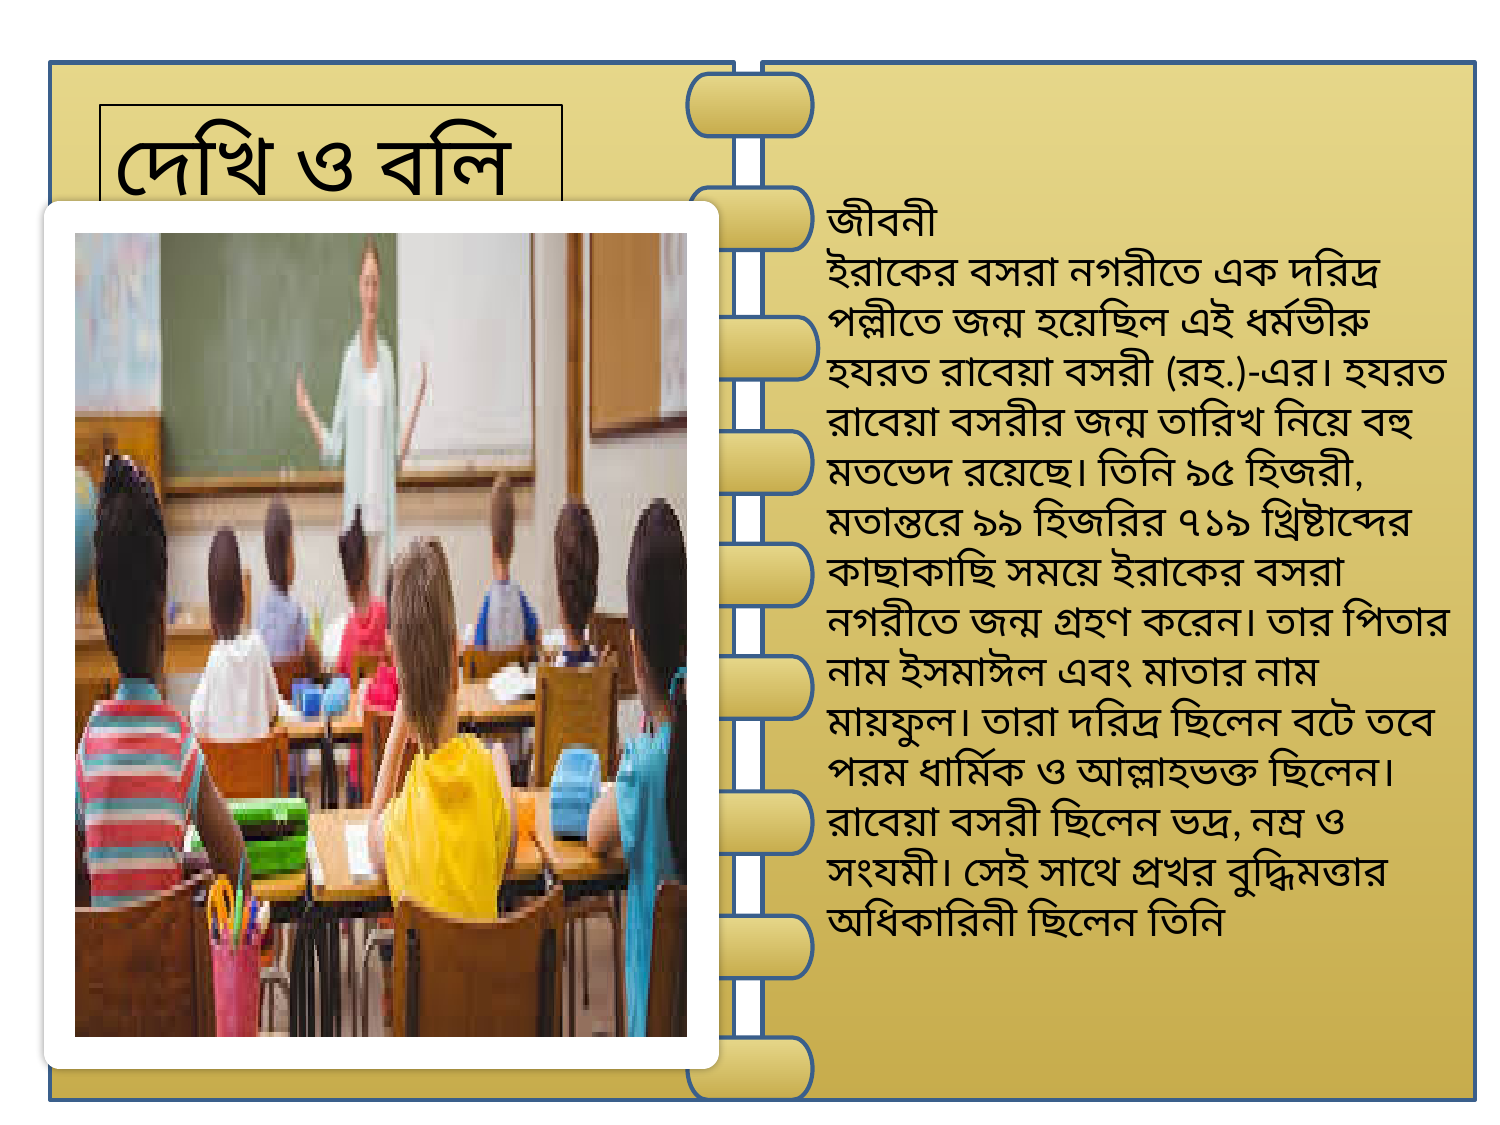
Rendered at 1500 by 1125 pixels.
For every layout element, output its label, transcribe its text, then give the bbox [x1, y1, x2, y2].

text_box [685, 71, 815, 139]
text_box [725, 654, 812, 721]
text_box [48, 60, 736, 199]
text_box [725, 789, 812, 856]
text_box [760, 953, 1477, 1102]
text_box [725, 609, 736, 654]
text_box [725, 856, 736, 913]
text_box [725, 253, 736, 314]
text_box [725, 382, 736, 429]
text_box [725, 496, 736, 541]
text_box [760, 237, 812, 321]
text_box [725, 429, 812, 496]
text_box [760, 481, 812, 556]
text_box [760, 594, 812, 669]
text_box [685, 1035, 815, 1102]
text_box দেখি ও বলি [99, 105, 563, 196]
text_box [760, 376, 812, 444]
text_box [760, 841, 812, 928]
text_box [725, 541, 812, 609]
text_box [725, 913, 815, 981]
text_box [760, 60, 1477, 200]
text_box [725, 721, 736, 789]
text_box [760, 706, 812, 804]
text_box [48, 1071, 702, 1102]
picture [74, 232, 688, 1038]
text_box [725, 981, 736, 1035]
text_box জীবনী ইরাকের বসরা নগরীতে এক দরিদ্র পল্লীতে জন্ম হয়েছিল এই ধর্মভীরু হযরত রাবেয়া বসরী (রহ.)-এর। হযরত রাবেয়া বসরীর জন্ম তারিখ নিয়ে বহু মতভেদ রয়েছে। তিনি ৯৫ হিজরী, মতান্তরে ৯৯ হিজরির ৭১৯ খ্রিষ্টাব্দের কাছাকাছি সময়ে ইরাকের বসরা নগরীতে জন্ম গ্রহণ করেন। তার পিতার নাম ইসমাঈল এবং মাতার নাম মায়ফুল। তারা দরিদ্র ছিলেন বটে তবে পরম ধার্মিক ও আল্লাহভক্ত ছিলেন। রাবেয়া বসরী ছিলেন ভদ্র, নম্র ও সংযমী। সেই সাথে প্রখর বুদ্ধিমত্তার অধিকারিনী ছিলেন তিনি [812, 187, 1478, 953]
text_box [725, 314, 812, 382]
text_box [691, 185, 812, 253]
